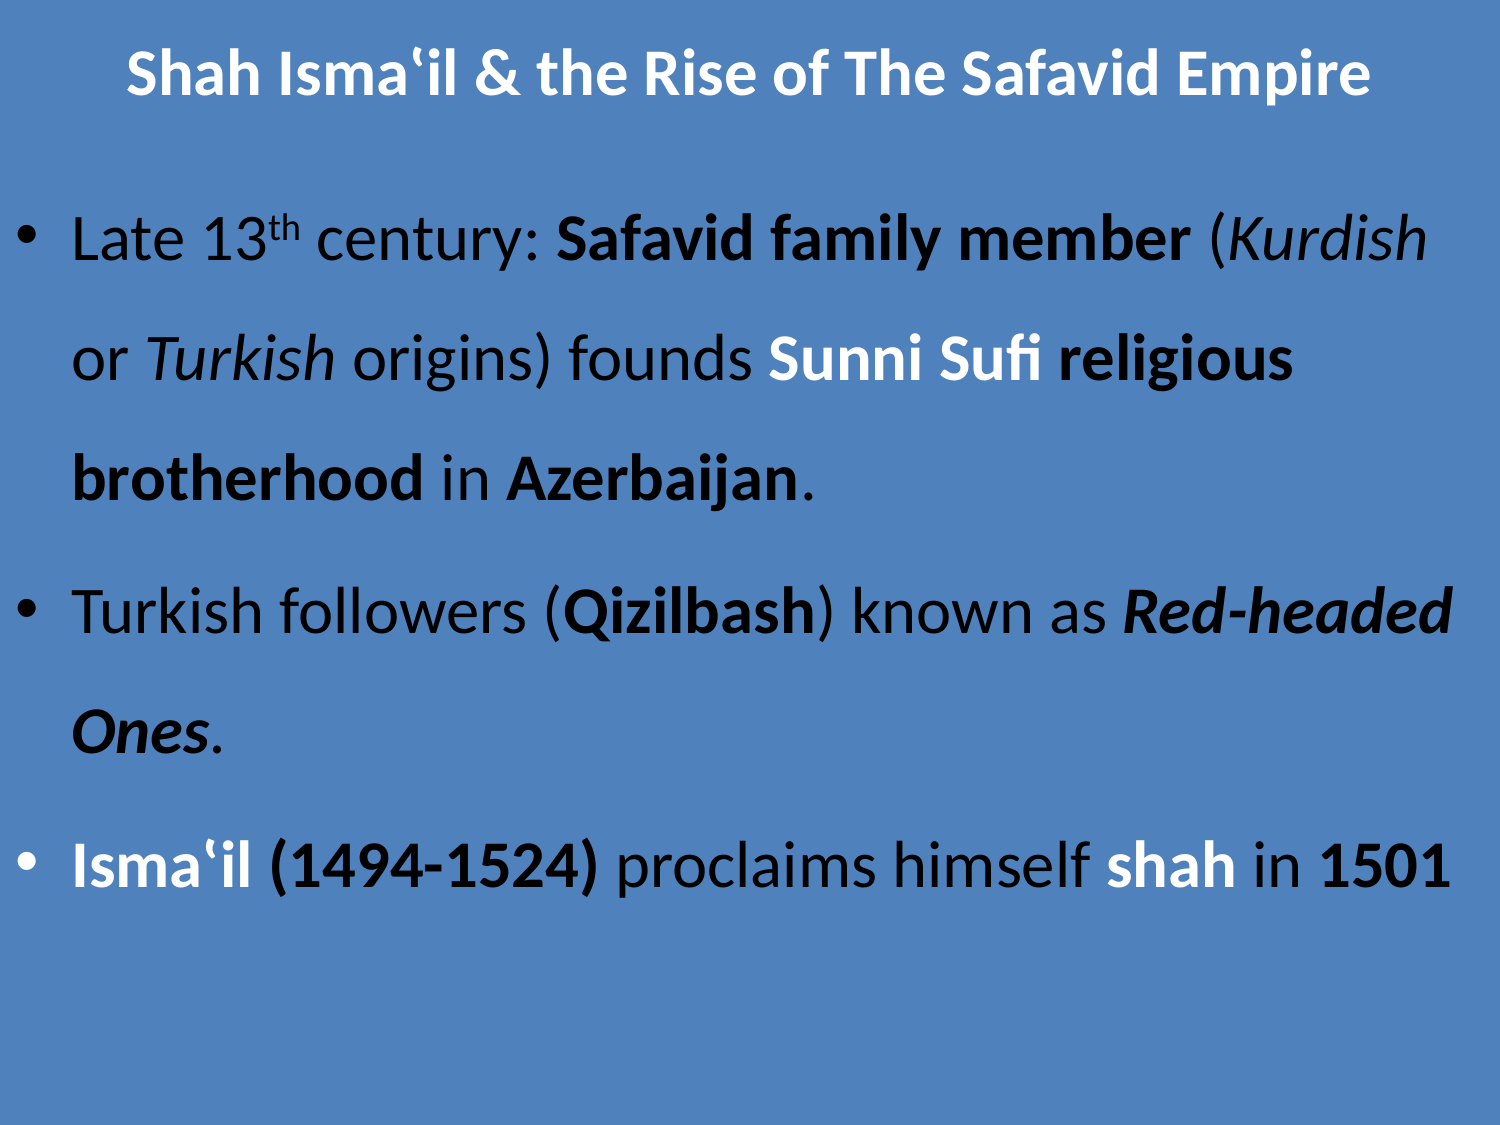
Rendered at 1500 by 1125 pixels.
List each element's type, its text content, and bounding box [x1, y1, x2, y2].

list Late 13th century: Safavid family member (Kurdish or Turkish origins) founds Sunni Sufi religious brotherhood in Azerbaijan. Turkish followers (Qizilbash) known as Red-headed Ones. Isma‛il (1494-1524) proclaims himself shah in 1501 [0, 145, 1500, 1125]
title Shah Isma‛il & the Rise of The Safavid Empire [0, 5, 1500, 132]
